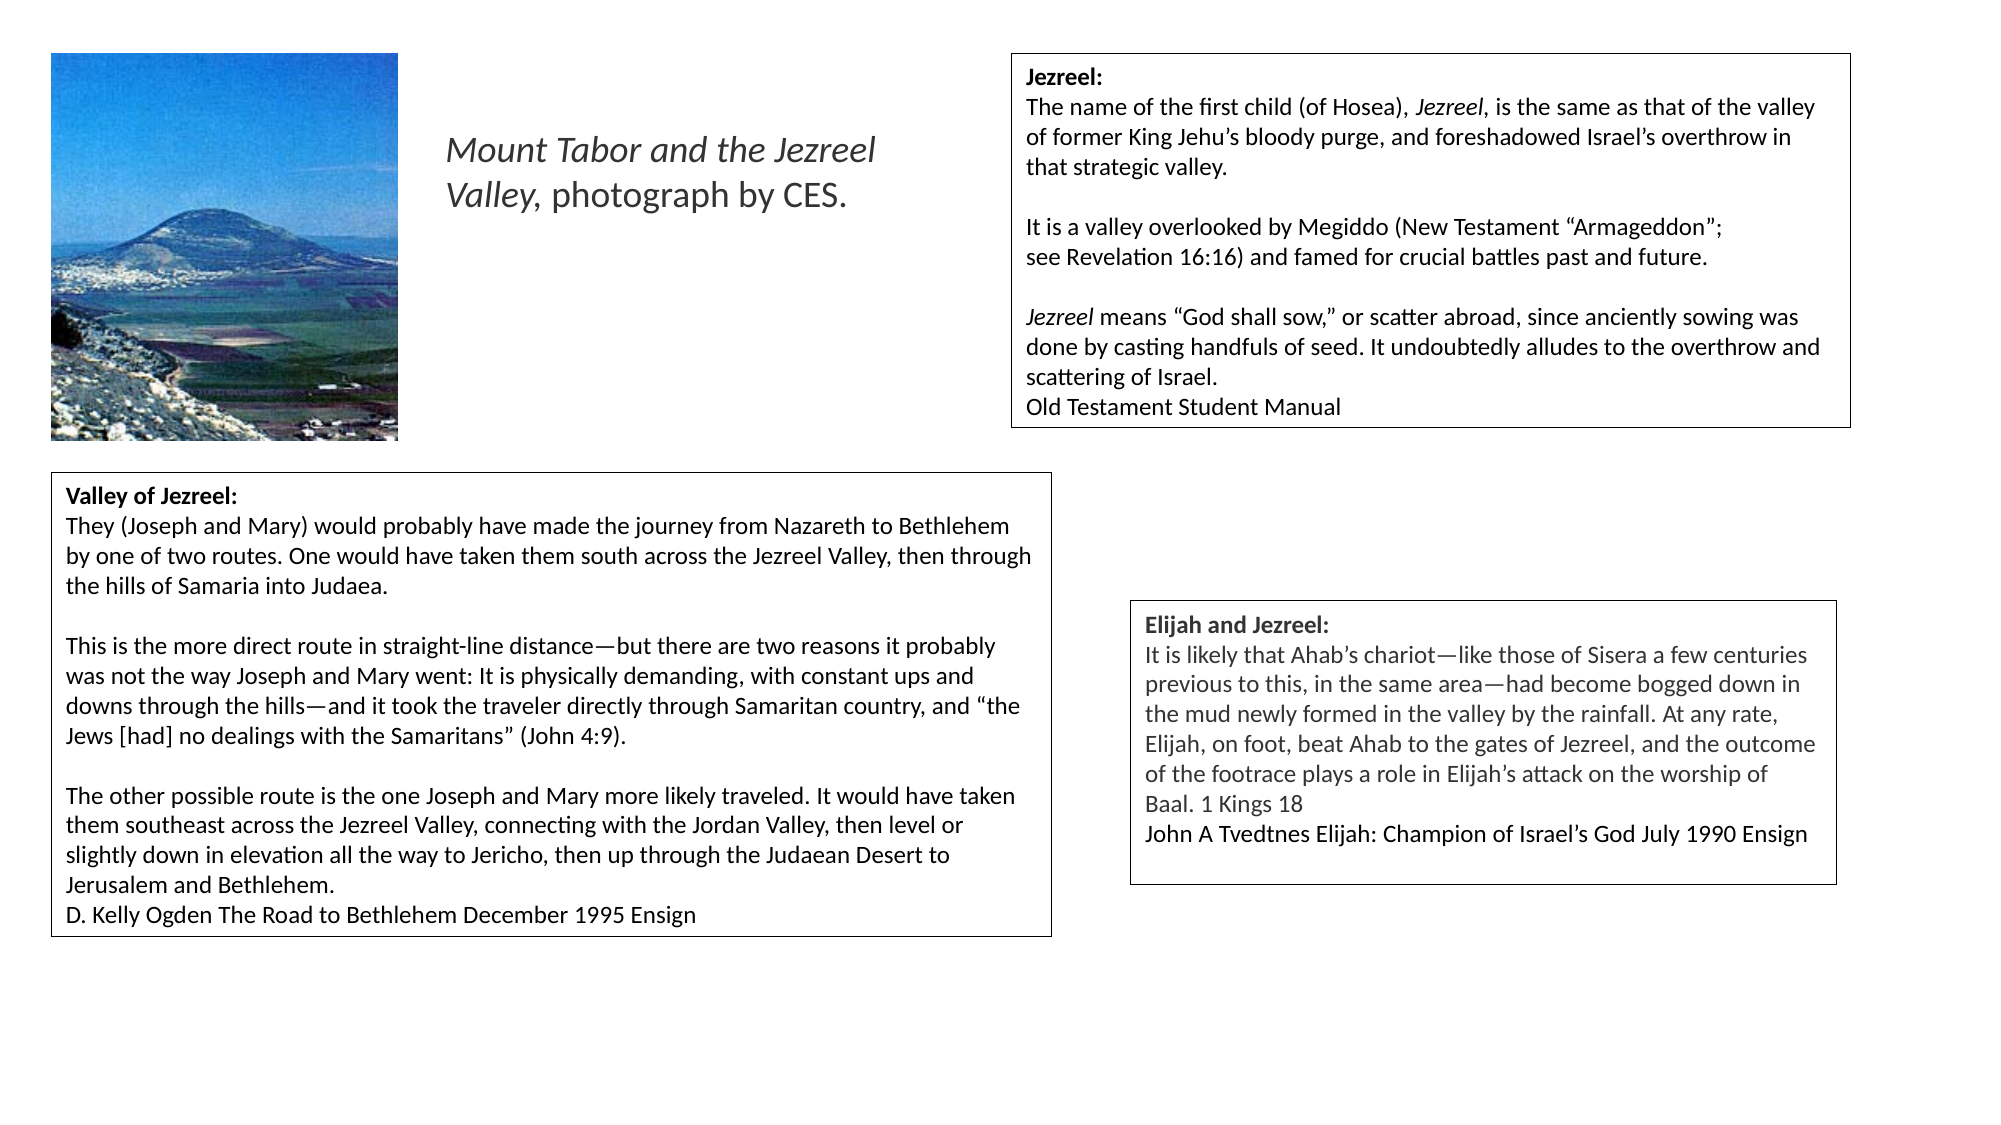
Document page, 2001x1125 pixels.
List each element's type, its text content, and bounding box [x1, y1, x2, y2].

text_box Elijah and Jezreel: It is likely that Ahab’s chariot—like those of Sisera a few centuries previous to this, in the same area—had become bogged down in the mud newly formed in the valley by the rainfall. At any rate, Elijah, on foot, beat Ahab to the gates of Jezreel, and the outcome of the footrace plays a role in Elijah’s attack on the worship of Baal. 1 Kings 18 John A Tvedtnes Elijah: Champion of Israel’s God July 1990 Ensign [1130, 600, 1837, 885]
text_box Jezreel: The name of the first child (of Hosea), Jezreel, is the same as that of the valley of former King Jehu’s bloody purge, and foreshadowed Israel’s overthrow in that strategic valley. It is a valley overlooked by Megiddo (New Testament “Armageddon”; see Revelation 16:16) and famed for crucial battles past and future. Jezreel means “God shall sow,” or scatter abroad, since anciently sowing was done by casting handfuls of seed. It undoubtedly alludes to the overthrow and scattering of Israel. Old Testament Student Manual [1011, 53, 1851, 428]
text_box Mount Tabor and the Jezreel Valley, photograph by CES. [430, 117, 979, 223]
text_box Valley of Jezreel: They (Joseph and Mary) would probably have made the journey from Nazareth to Bethlehem by one of two routes. One would have taken them south across the Jezreel Valley, then through the hills of Samaria into Judaea. This is the more direct route in straight-line distance—but there are two reasons it probably was not the way Joseph and Mary went: It is physically demanding, with constant ups and downs through the hills—and it took the traveler directly through Samaritan country, and “the Jews [had] no dealings with the Samaritans” (John 4:9). The other possible route is the one Joseph and Mary more likely traveled. It would have taken them southeast across the Jezreel Valley, connecting with the Jordan Valley, then level or slightly down in elevation all the way to Jericho, then up through the Judaean Desert to Jerusalem and Bethlehem. D. Kelly Ogden The Road to Bethlehem December 1995 Ensign [51, 472, 1052, 937]
picture [51, 53, 398, 441]
